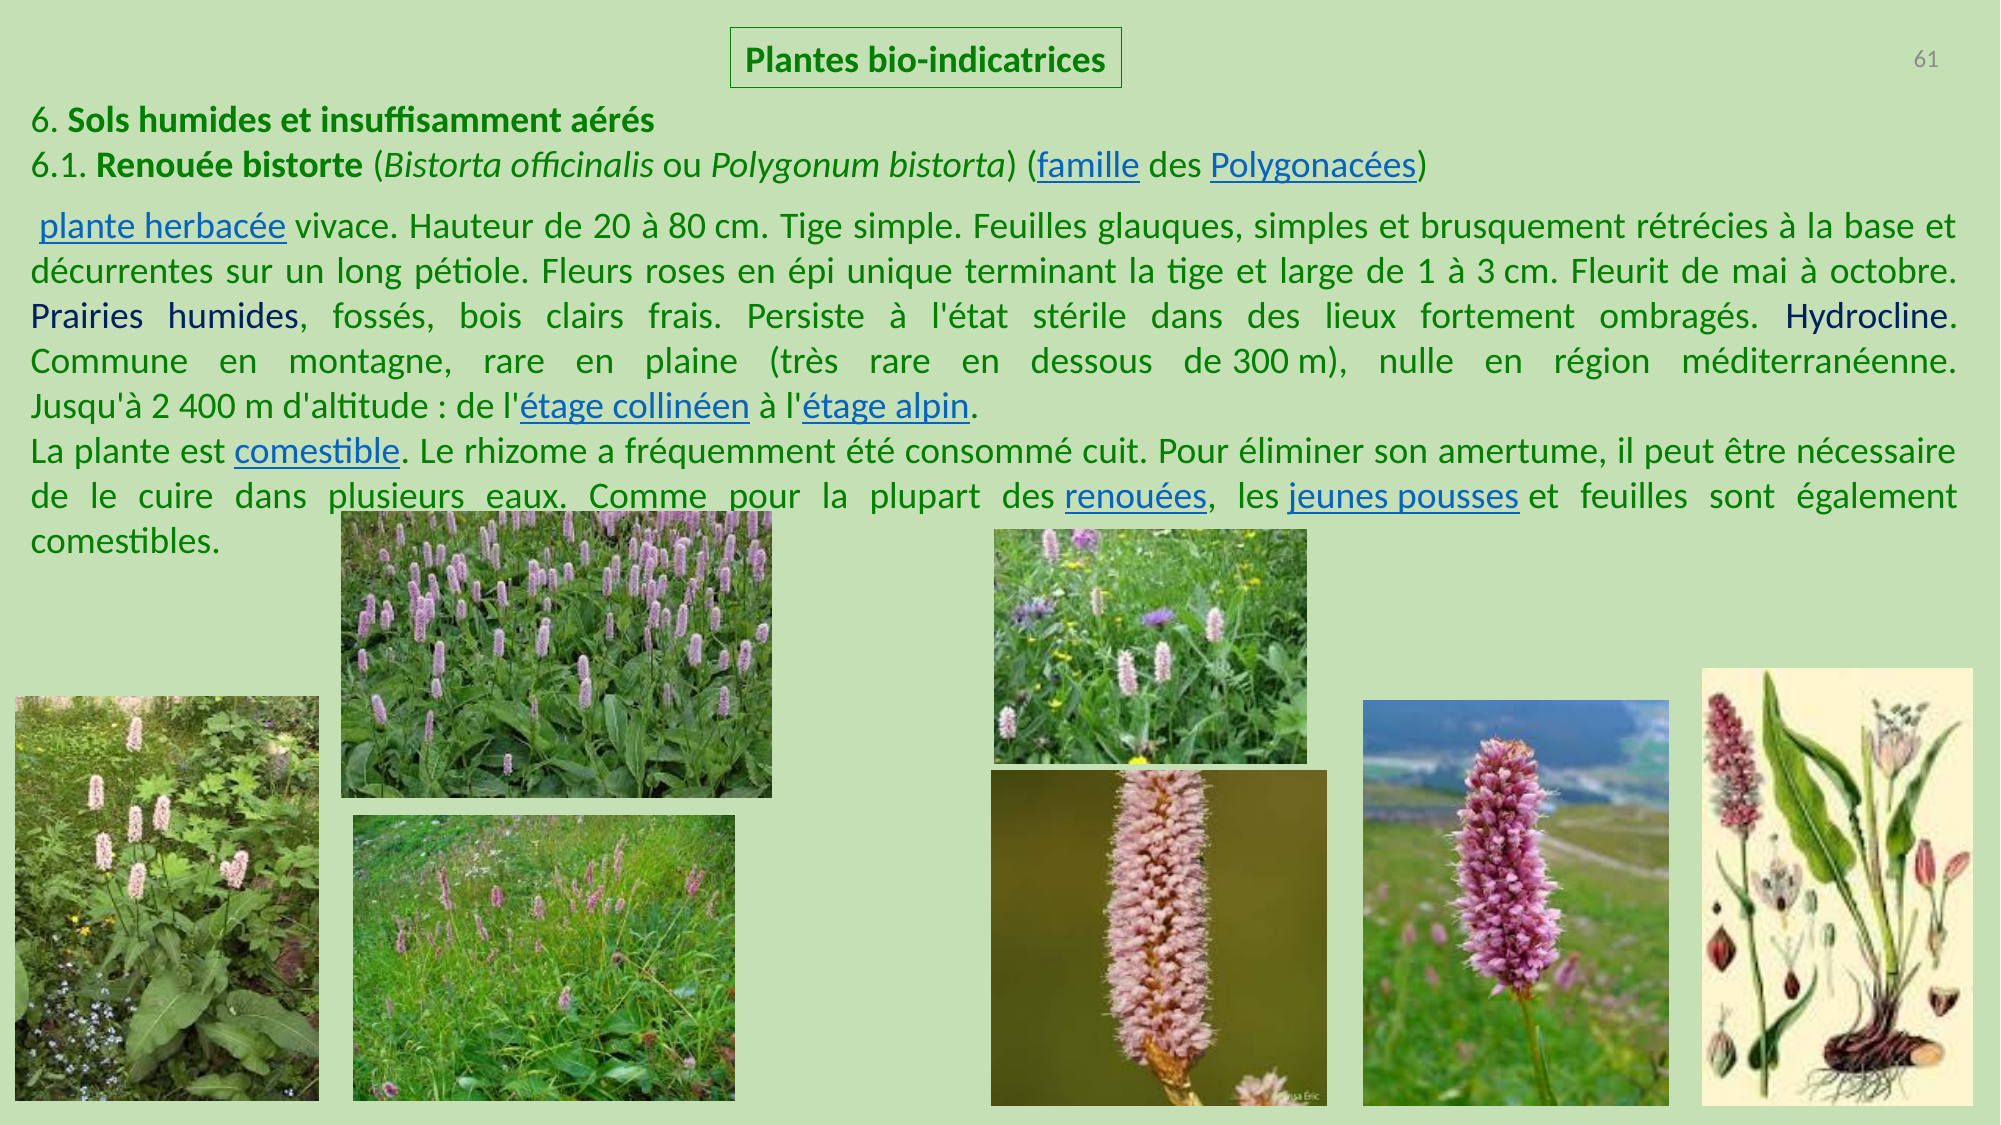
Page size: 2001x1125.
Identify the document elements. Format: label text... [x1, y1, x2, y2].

slide_number 61 [1884, 27, 1955, 88]
picture [994, 529, 1307, 765]
picture [991, 770, 1327, 1106]
text_box Plantes bio-indicatrices [730, 27, 1122, 88]
picture [353, 815, 735, 1101]
picture [1702, 668, 1973, 1106]
picture [341, 511, 772, 798]
text_box plante herbacée vivace. Hauteur de 20 à 80 cm. Tige simple. Feuilles glauques, simples et brusquement rétrécies à la base et décurrentes sur un long pétiole. Fleurs roses en épi unique terminant la tige et large de 1 à 3 cm. Fleurit de mai à octobre. Prairies humides, fossés, bois clairs frais. Persiste à l'état stérile dans des lieux fortement ombragés. Hydrocline. Commune en montagne, rare en plaine (très rare en dessous de 300 m), nulle en région méditerranéenne. Jusqu'à 2 400 m d'altitude : de l'étage collinéen à l'étage alpin. La plante est comestible. Le rhizome a fréquemment été consommé cuit. Pour éliminer son amertume, il peut être nécessaire de le cuire dans plusieurs eaux. Comme pour la plupart des renouées, les jeunes pousses et feuilles sont également comestibles. [15, 194, 1973, 569]
text_box 6. Sols humides et insuffisamment aérés 6.1. Renouée bistorte (Bistorta officinalis ou Polygonum bistorta) (famille des Polygonacées) [15, 88, 1955, 193]
picture [1363, 700, 1669, 1106]
picture [15, 696, 319, 1101]
